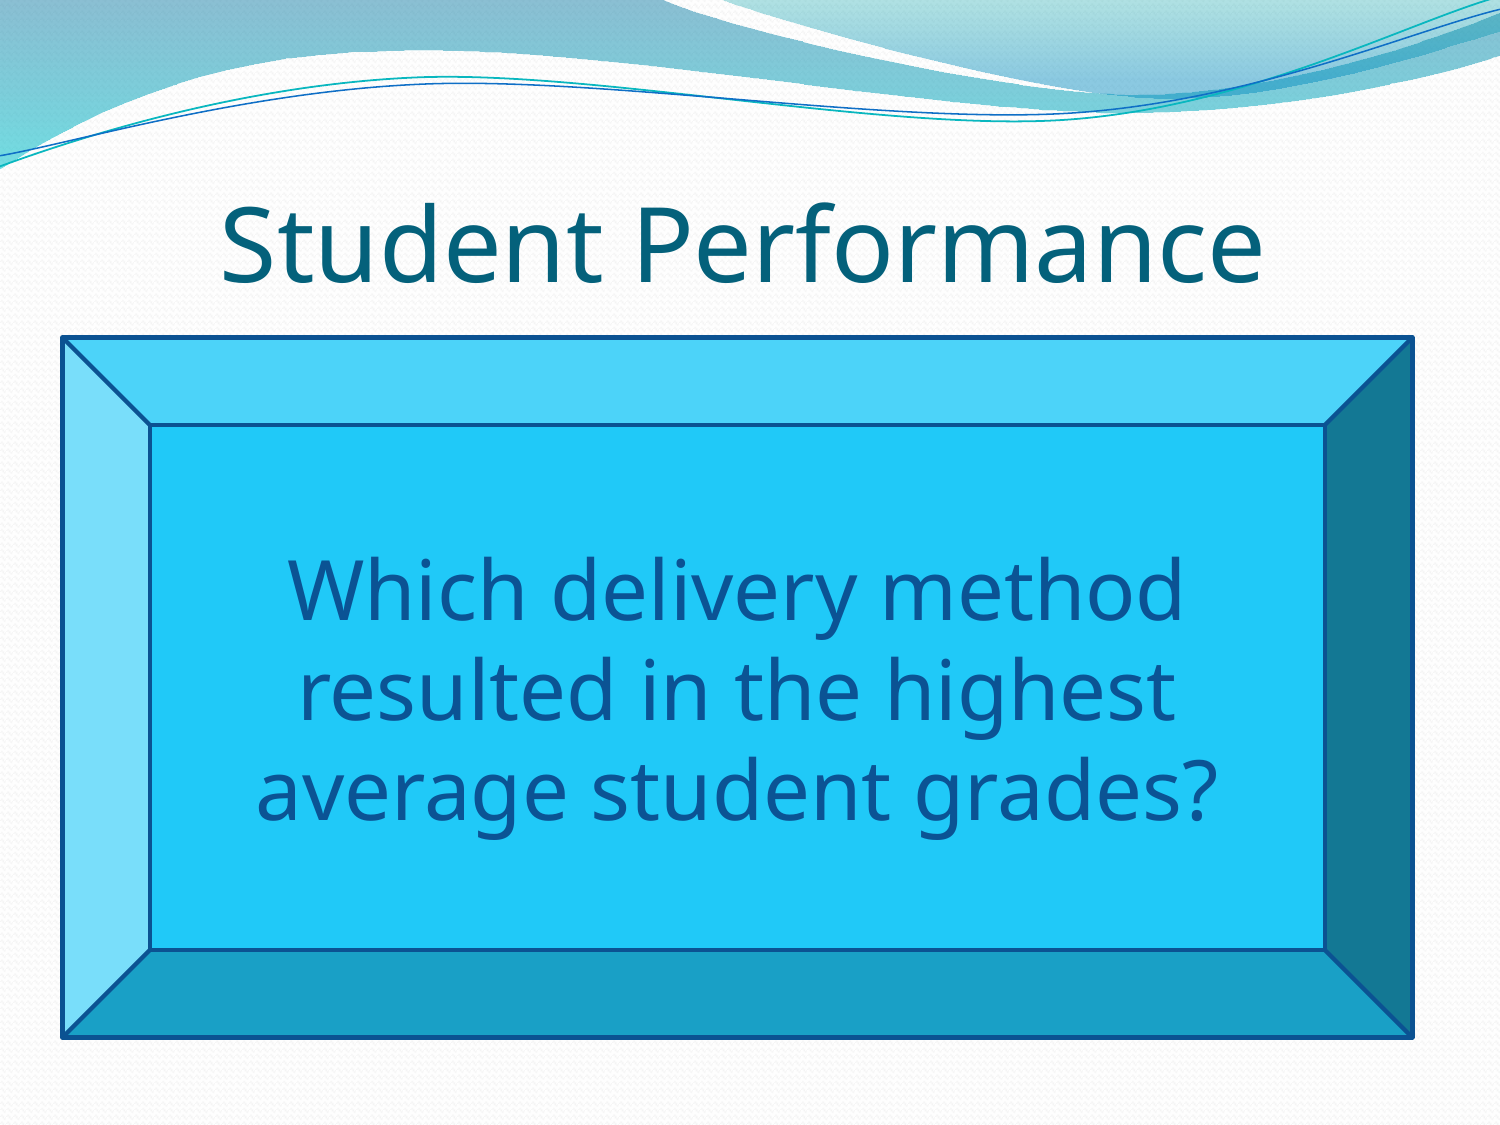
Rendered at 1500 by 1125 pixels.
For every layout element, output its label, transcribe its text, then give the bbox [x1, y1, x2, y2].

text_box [549, 412, 951, 951]
title Student Performance [99, 115, 1388, 304]
text_box Which delivery method resulted in the highest average student grades? [60, 335, 1415, 1040]
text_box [149, 412, 549, 951]
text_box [951, 412, 1351, 951]
